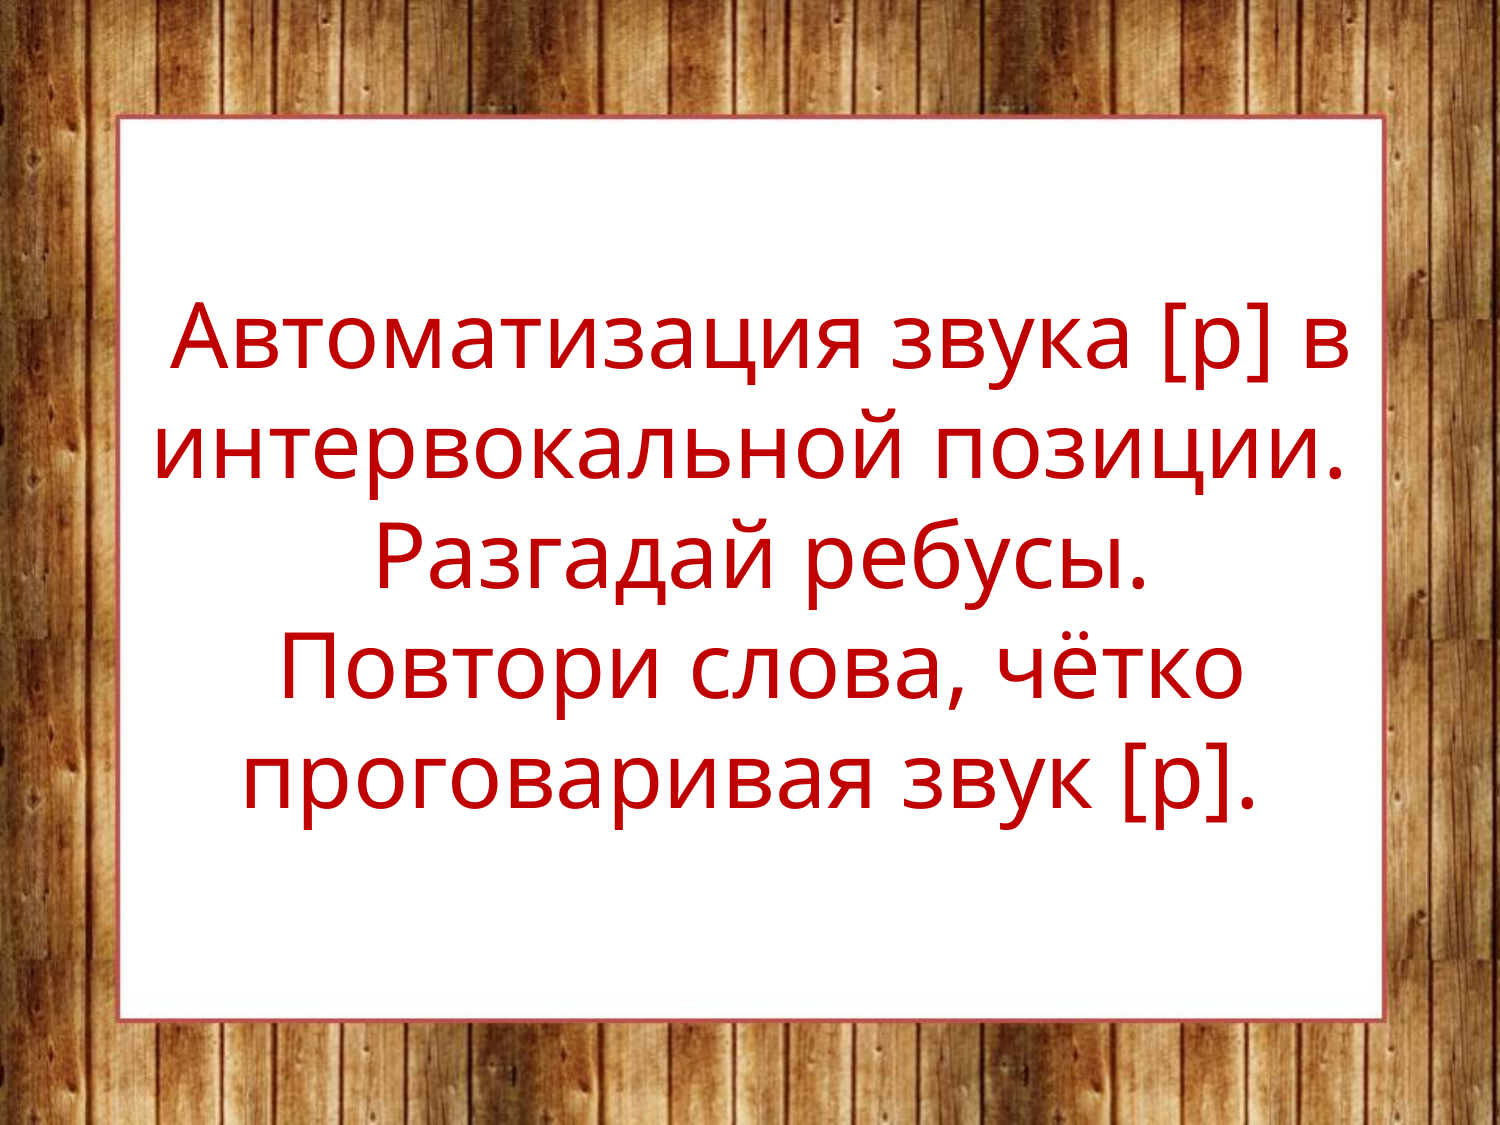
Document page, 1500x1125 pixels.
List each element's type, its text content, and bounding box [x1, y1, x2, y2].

text_box Автоматизация звука [р] в интервокальной позиции. Разгадай ребусы. Повтори слова, чётко проговаривая звук [р]. [76, 269, 1447, 834]
picture [0, 0, 1500, 1125]
